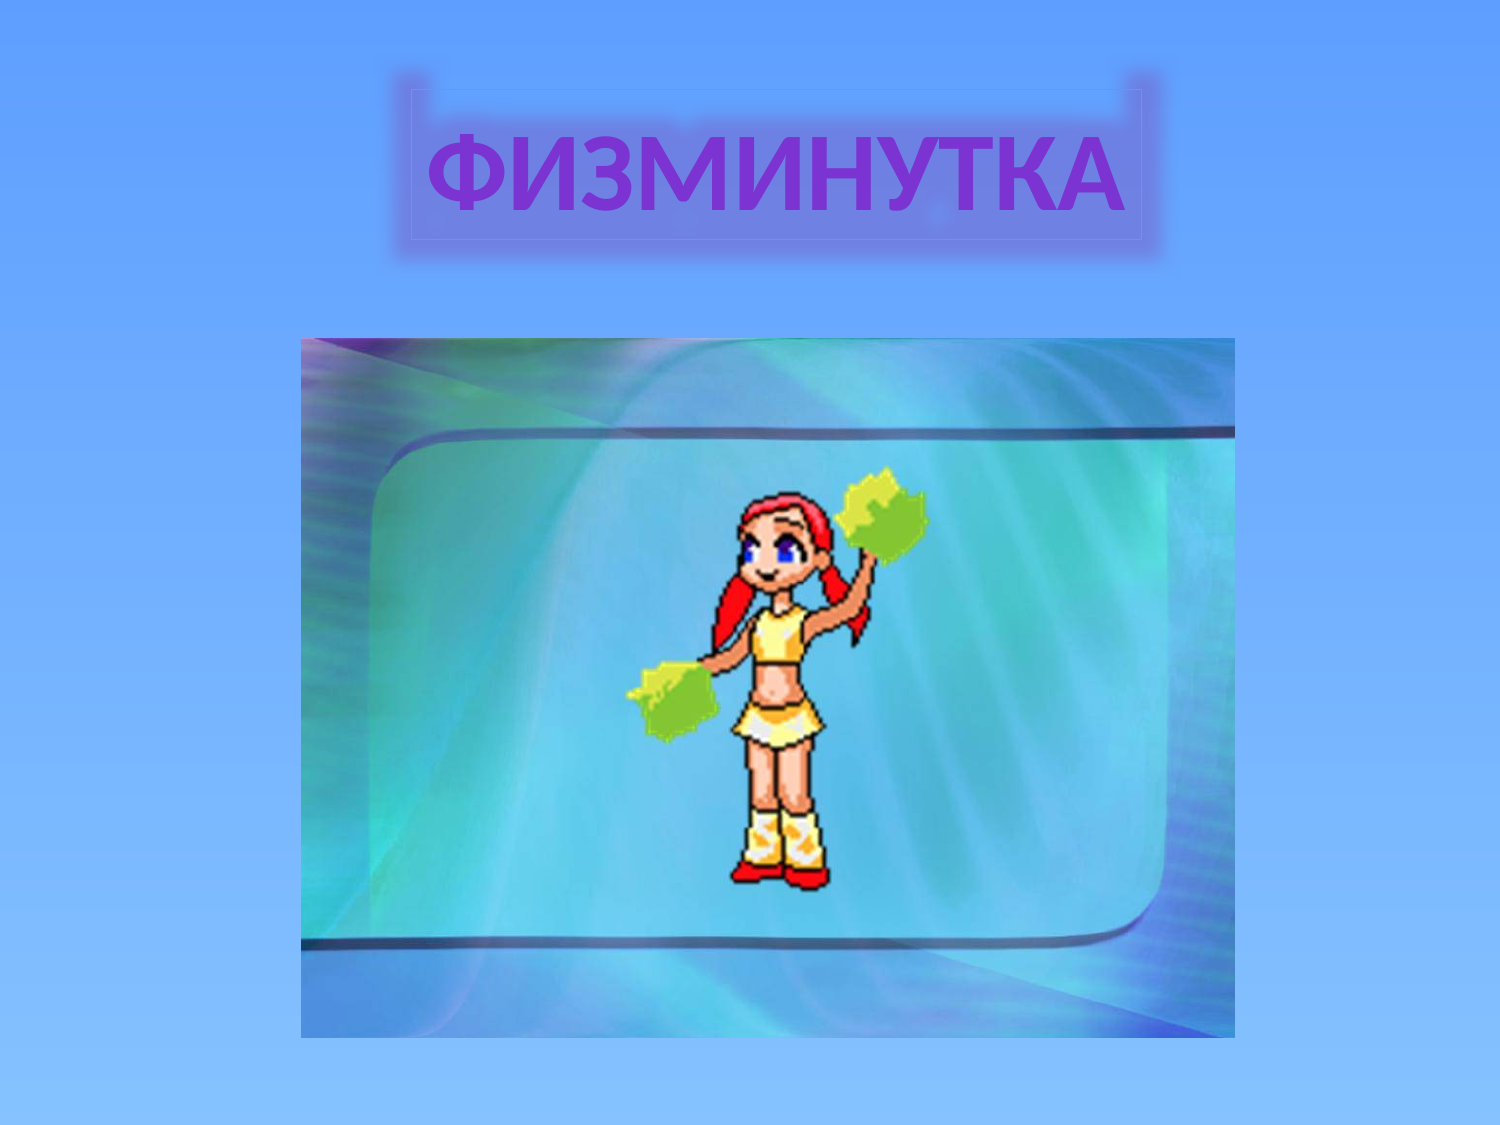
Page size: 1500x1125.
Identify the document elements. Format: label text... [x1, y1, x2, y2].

text_box ФИЗМИНУТКА [411, 89, 1142, 240]
picture [300, 337, 1235, 1039]
